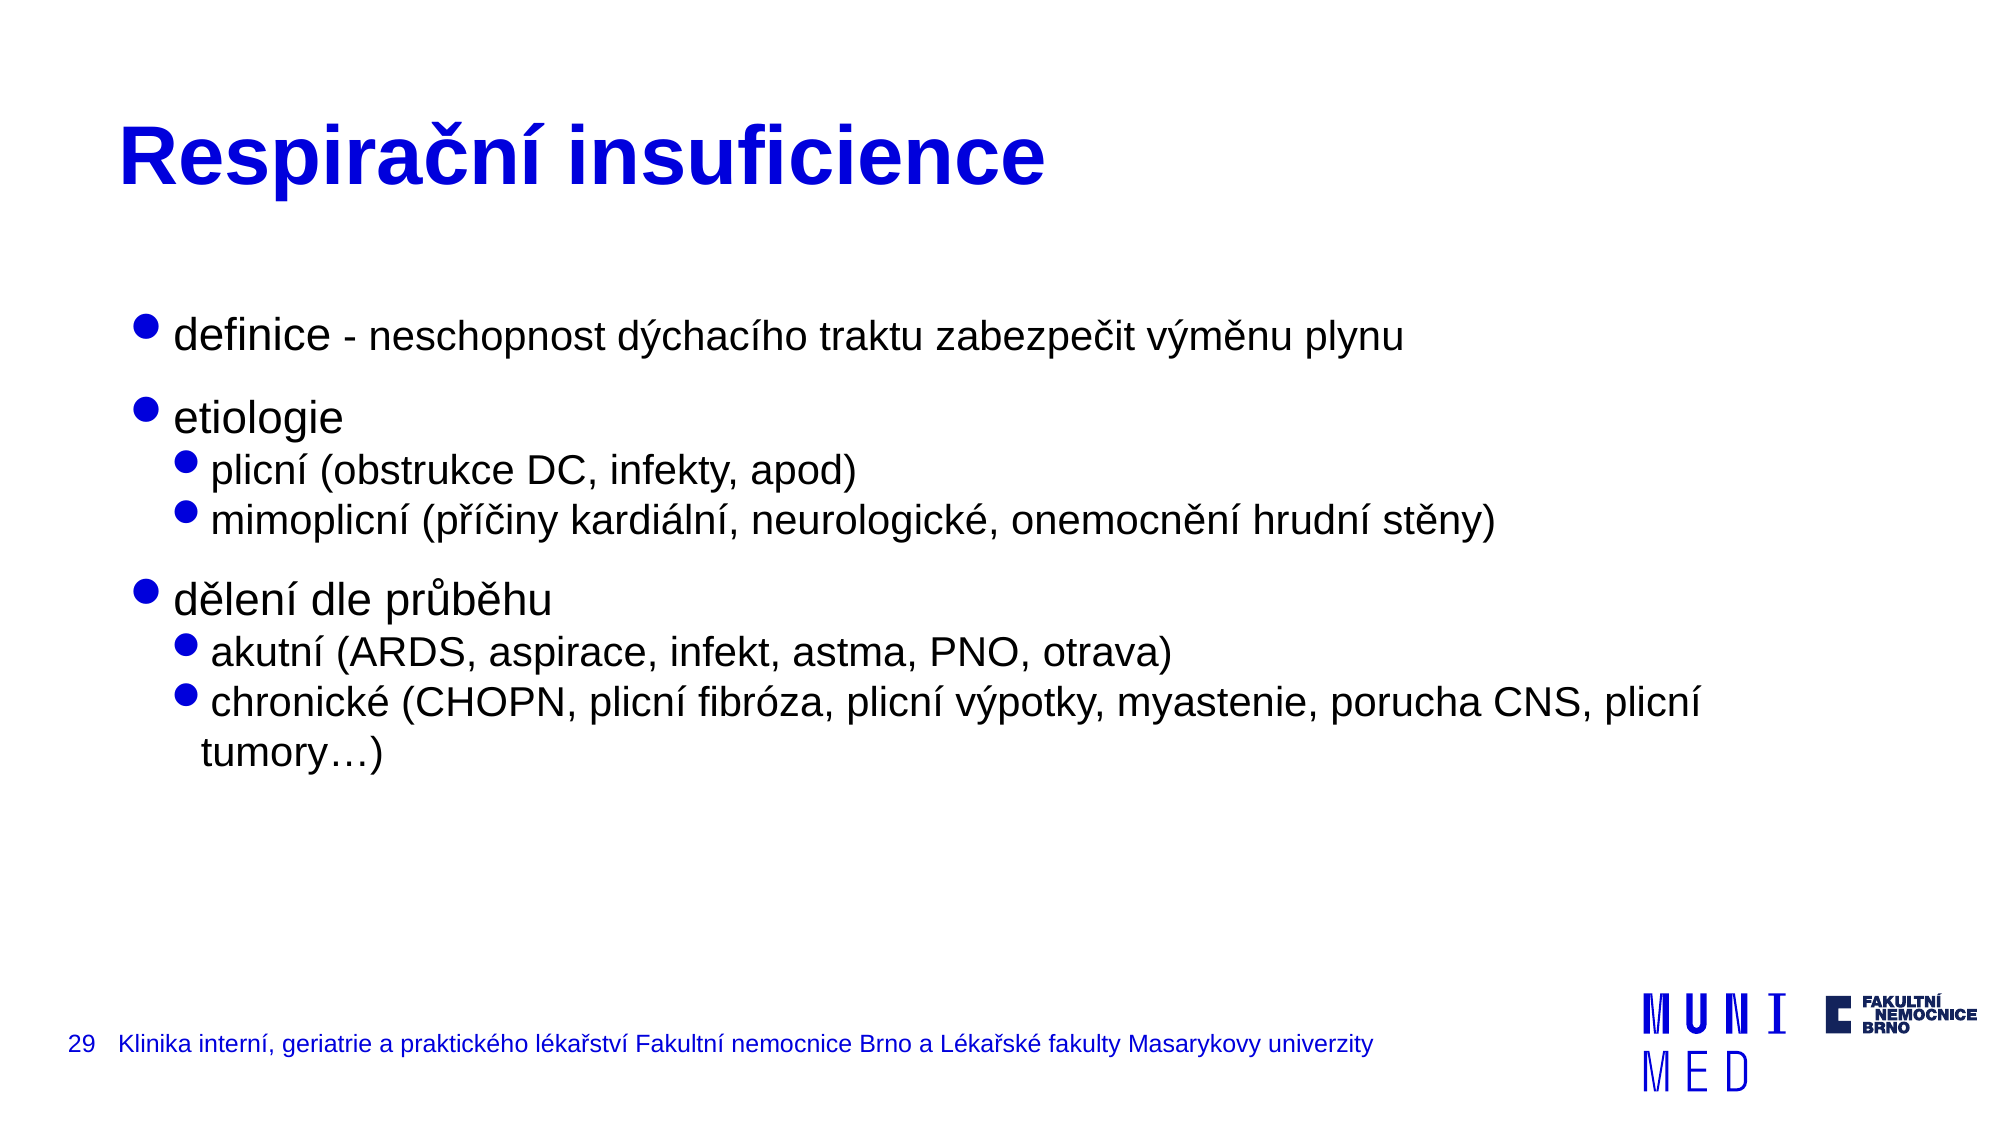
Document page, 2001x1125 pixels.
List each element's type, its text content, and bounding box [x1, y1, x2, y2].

list definice - neschopnost dýchacího traktu zabezpečit výměnu plynu etiologie plicní (obstrukce DC, infekty, apod) mimoplicní (příčiny kardiální, neurologické, onemocnění hrudní stěny) dělení dle průběhu akutní (ARDS, aspirace, infekt, astma, PNO, otrava) chronické (CHOPN, plicní fibróza, plicní výpotky, myastenie, porucha CNS, plicní tumory…) [118, 277, 1883, 957]
footer Klinika interní, geriatrie a praktického lékařství Fakultní nemocnice Brno a Lékařské fakulty Masarykovy univerzity [118, 1021, 1418, 1063]
slide_number 29 [67, 1021, 110, 1063]
title Respirační insuficience [118, 118, 1883, 193]
